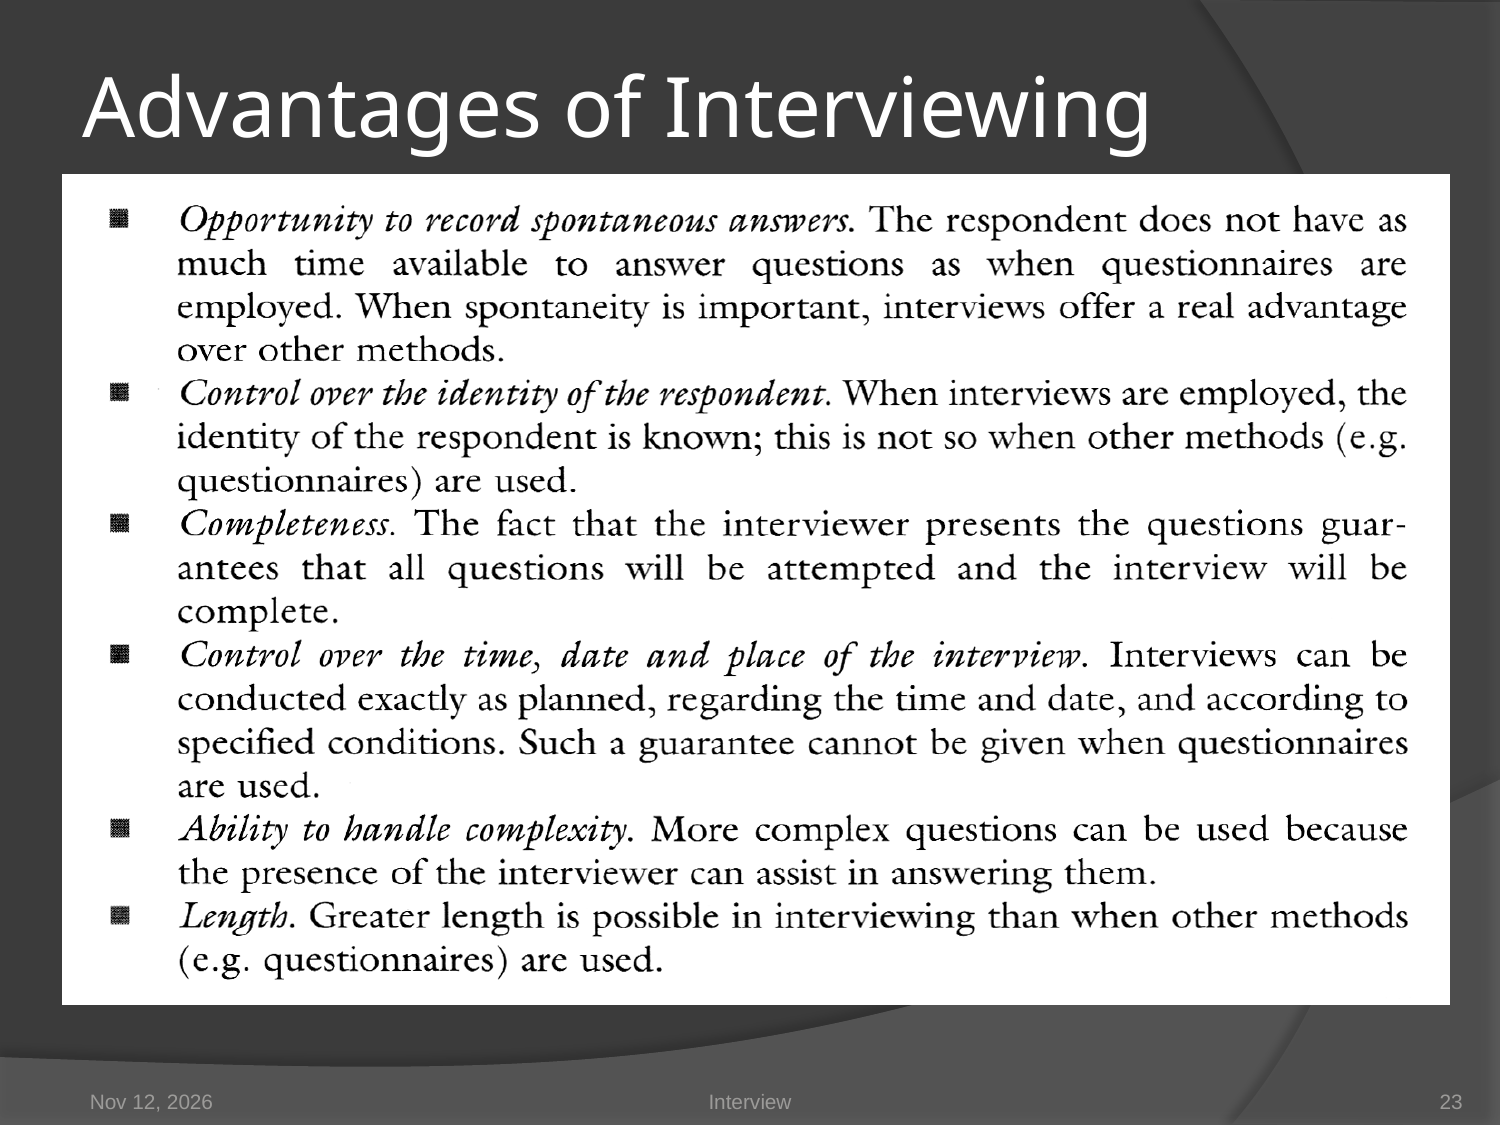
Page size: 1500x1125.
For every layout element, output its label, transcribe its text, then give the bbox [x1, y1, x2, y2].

slide_number 23 [1337, 1053, 1463, 1114]
footer Interview [512, 1053, 988, 1114]
title Advantages of Interviewing [75, 45, 1425, 163]
slide_number 17-Jan-08 [75, 1053, 425, 1114]
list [62, 174, 1451, 1006]
